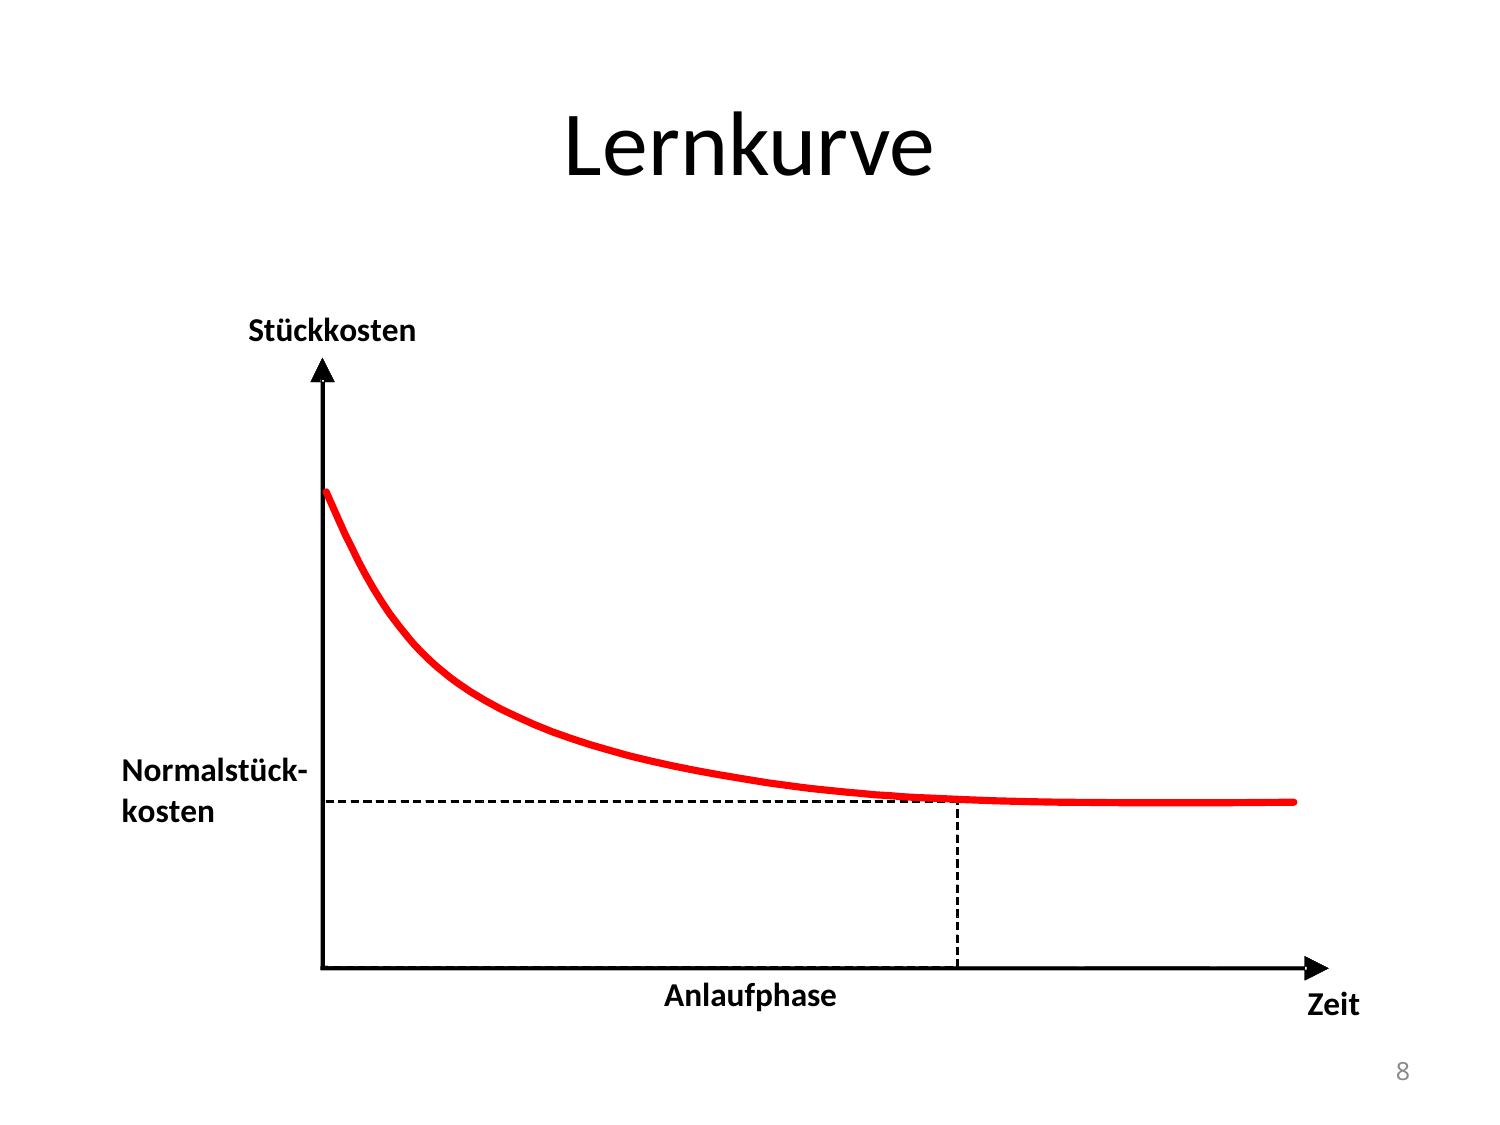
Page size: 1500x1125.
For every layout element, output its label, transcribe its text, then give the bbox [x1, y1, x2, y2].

slide_number 8 [1074, 1042, 1425, 1103]
title Lernkurve [75, 45, 1425, 233]
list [100, 266, 1400, 1048]
